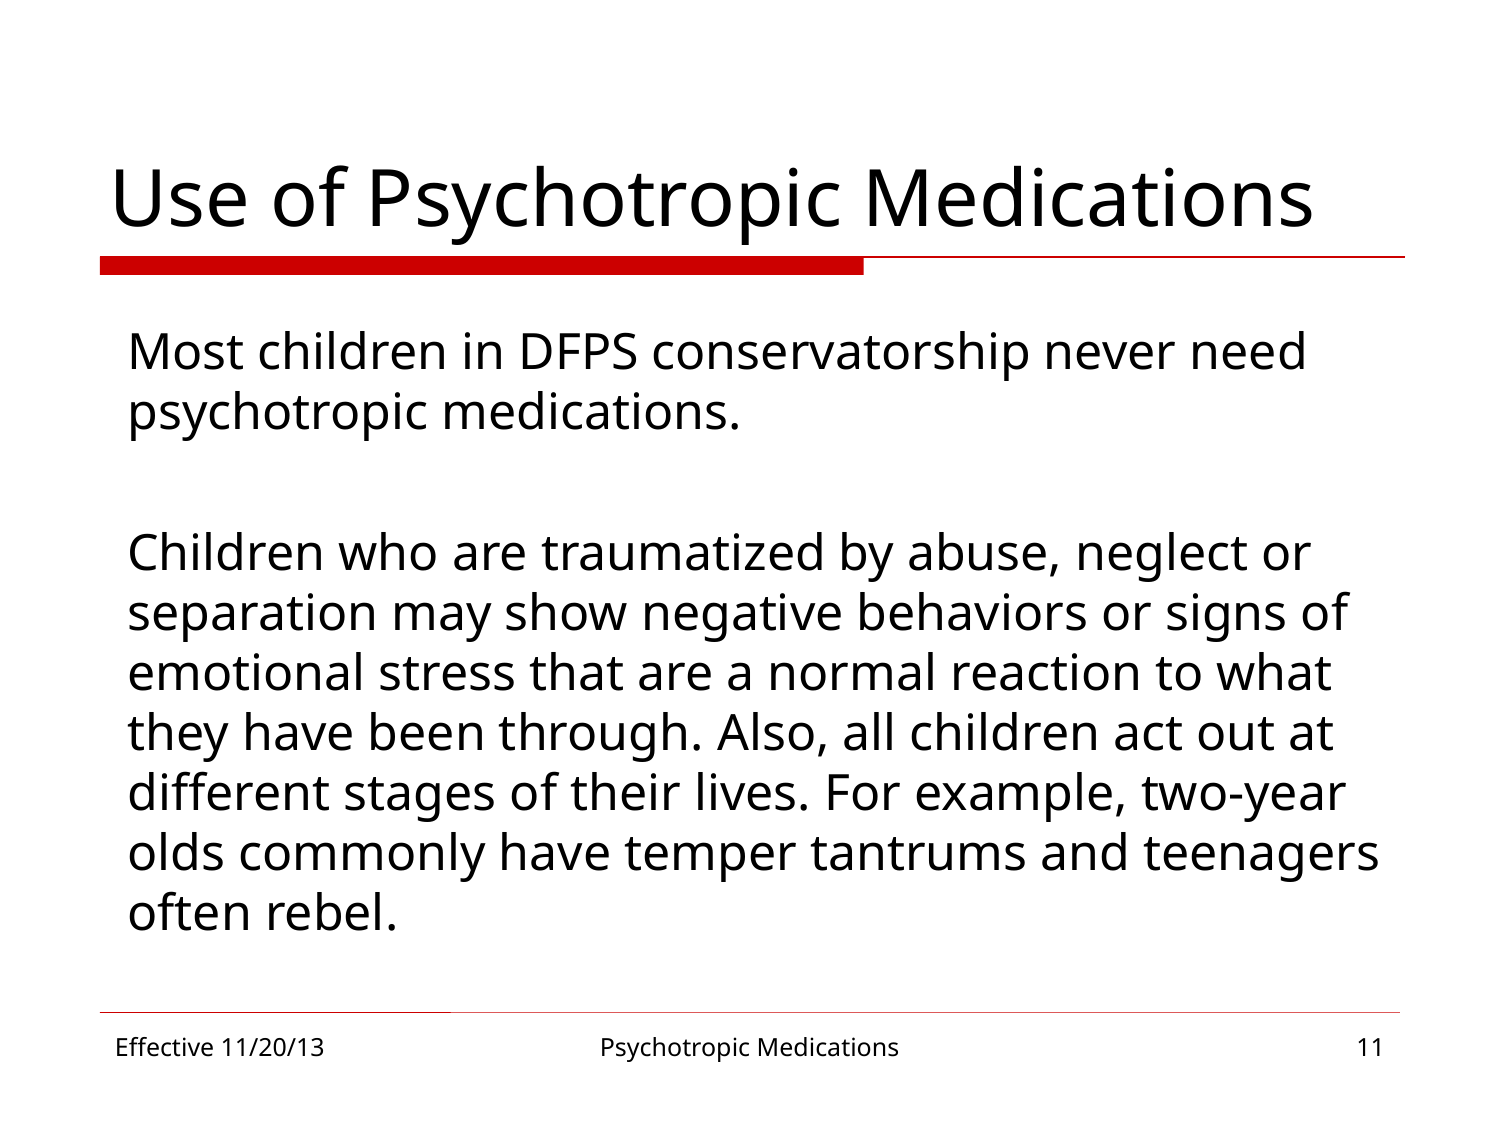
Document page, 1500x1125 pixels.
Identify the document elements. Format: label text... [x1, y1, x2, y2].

footer Psychotropic Medications [512, 1024, 988, 1103]
list Most children in DFPS conservatorship never need psychotropic medications. Children who are traumatized by abuse, neglect or separation may show negative behaviors or signs of emotional stress that are a normal reaction to what they have been through. Also, all children act out at different stages of their lives. For example, two-year olds commonly have temper tantrums and teenagers often rebel. [112, 312, 1406, 1013]
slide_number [99, 1024, 425, 1103]
slide_number 11 [1074, 1024, 1400, 1103]
title Use of Psychotropic Medications [94, 50, 1407, 250]
